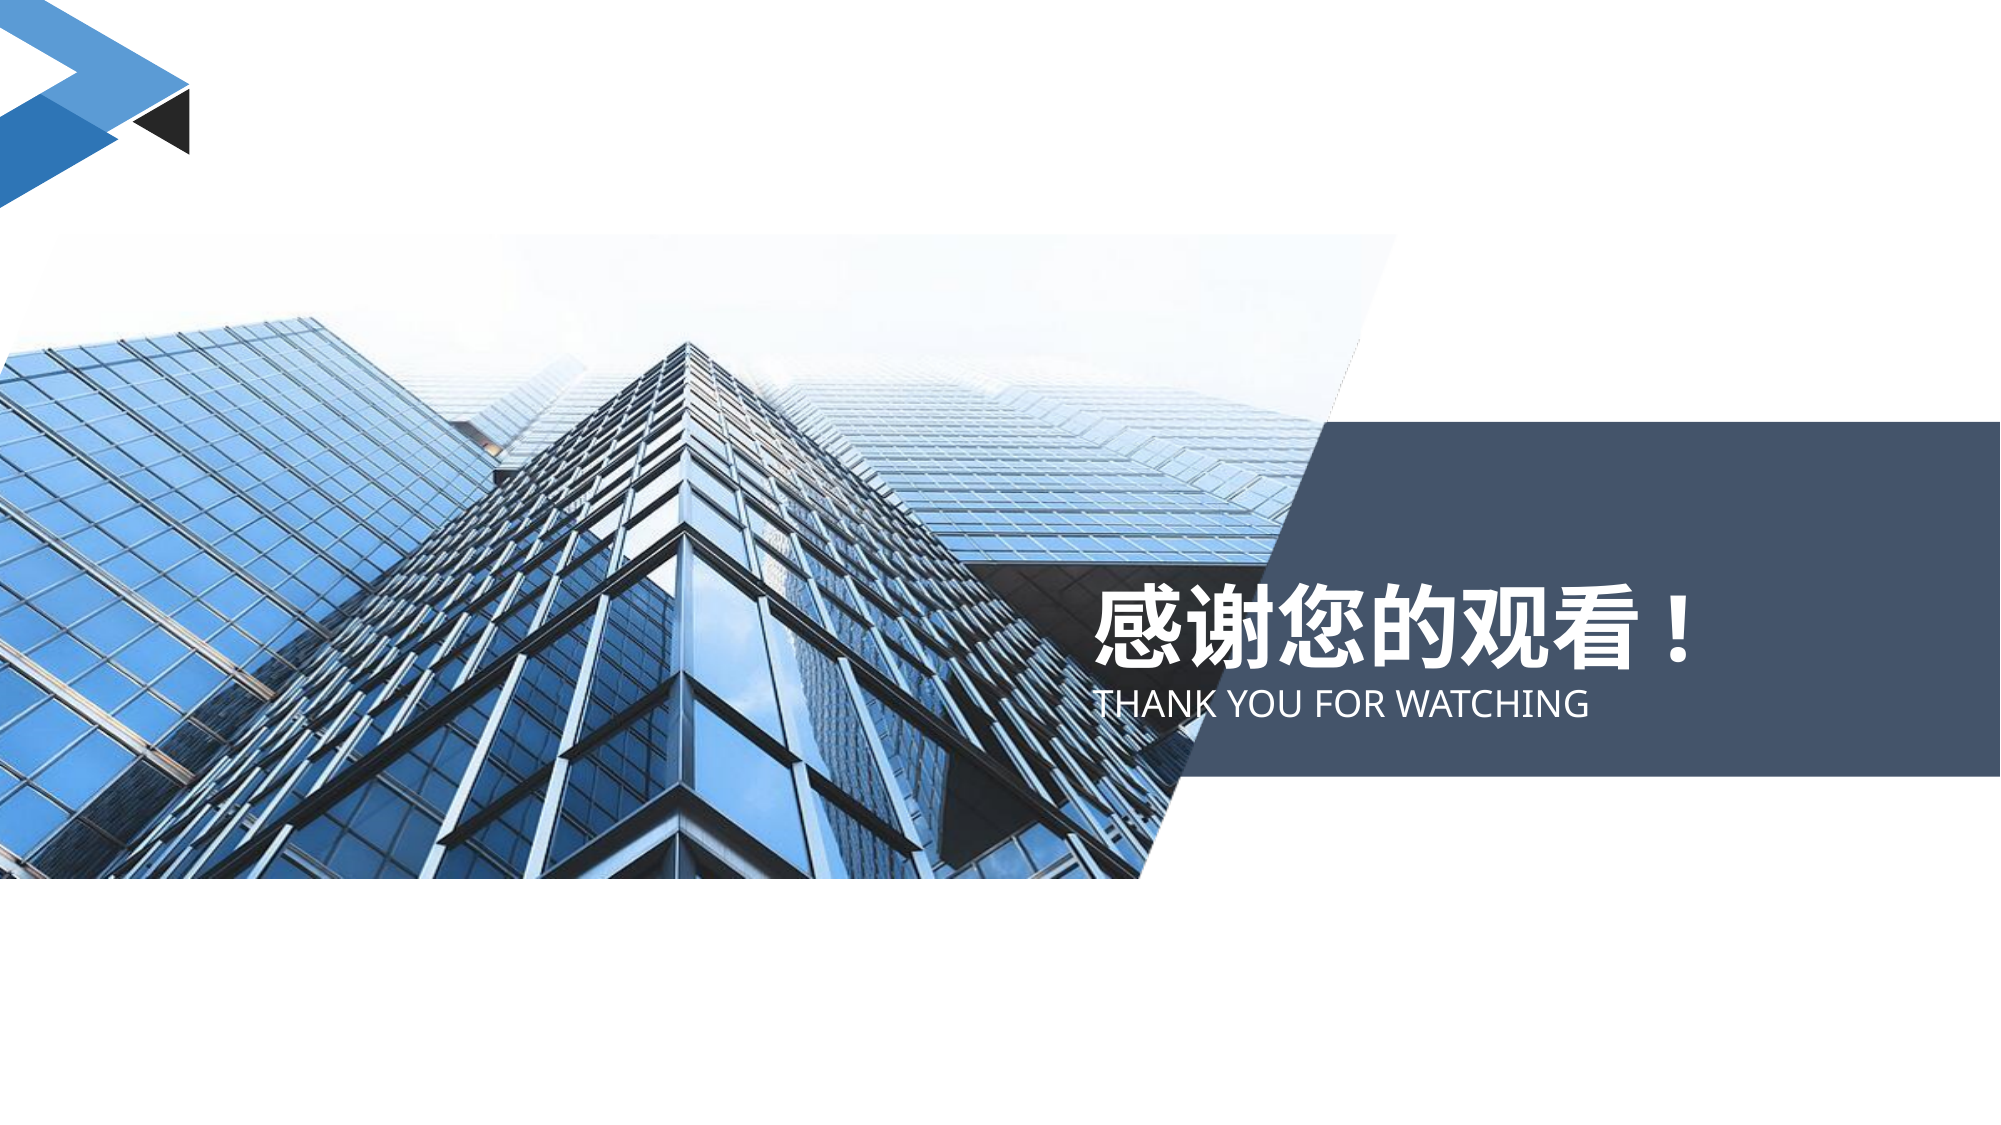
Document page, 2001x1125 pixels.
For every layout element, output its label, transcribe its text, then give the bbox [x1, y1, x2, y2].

picture [0, 234, 1413, 879]
text_box [1413, 420, 2000, 562]
text_box [1413, 733, 2000, 778]
text_box 感谢您的观看! THANK YOU FOR WATCHING [1413, 562, 2000, 733]
